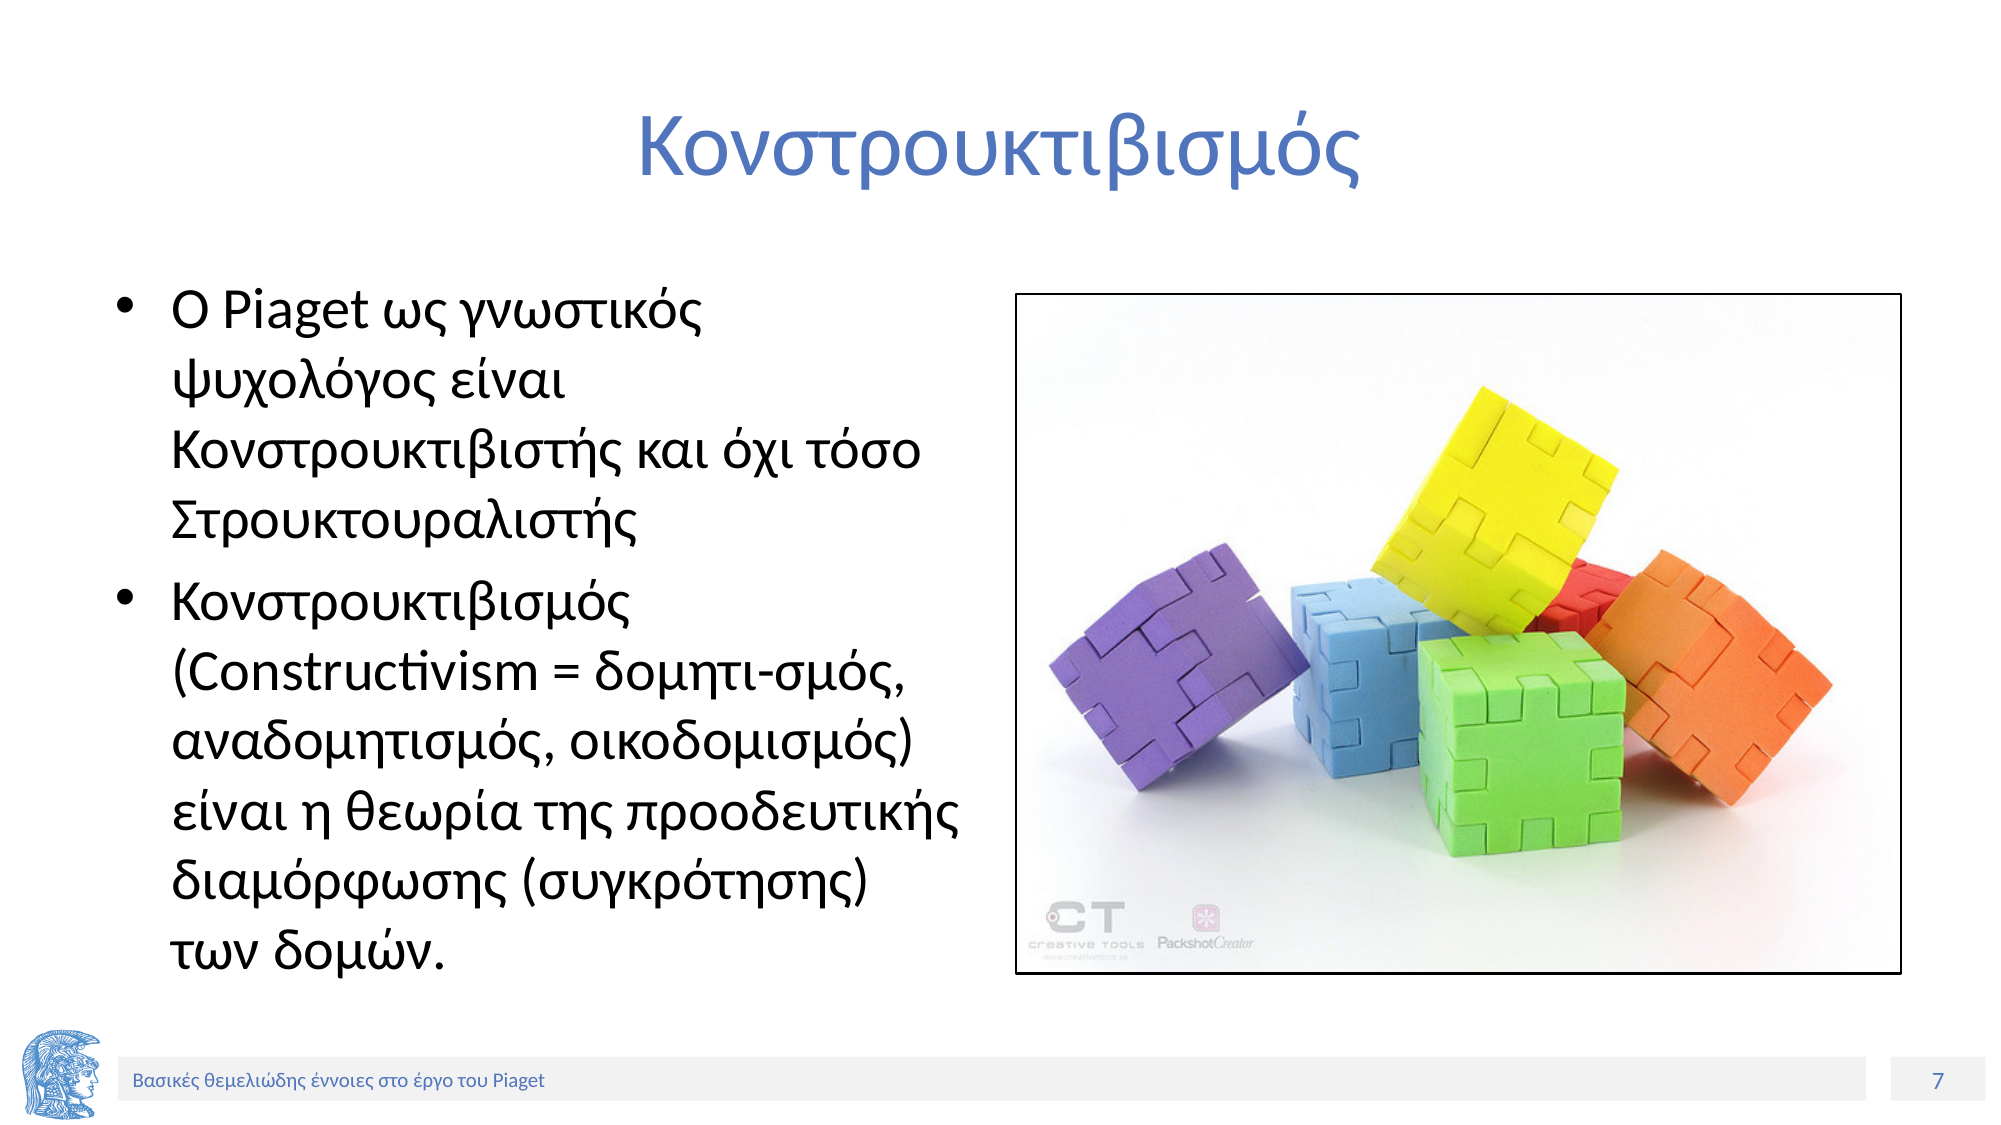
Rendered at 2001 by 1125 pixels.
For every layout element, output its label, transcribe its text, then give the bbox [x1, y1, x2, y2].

title Κονστρουκτιβισμός [99, 45, 1900, 233]
list Ο Piaget ως γνωστικός ψυχολόγος είναι Κονστρουκτιβιστής και όχι τόσο Στρουκτουραλιστής Κονστρουκτιβισμός (Constructivism = δομητι-σμός, αναδομητισμός, οικοδομισμός) είναι η θεωρία της προο­δευτικής διαμόρφωσης (συγκρότησης) των δομών. [99, 262, 984, 1005]
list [1016, 294, 1901, 973]
picture [12, 1026, 108, 1120]
